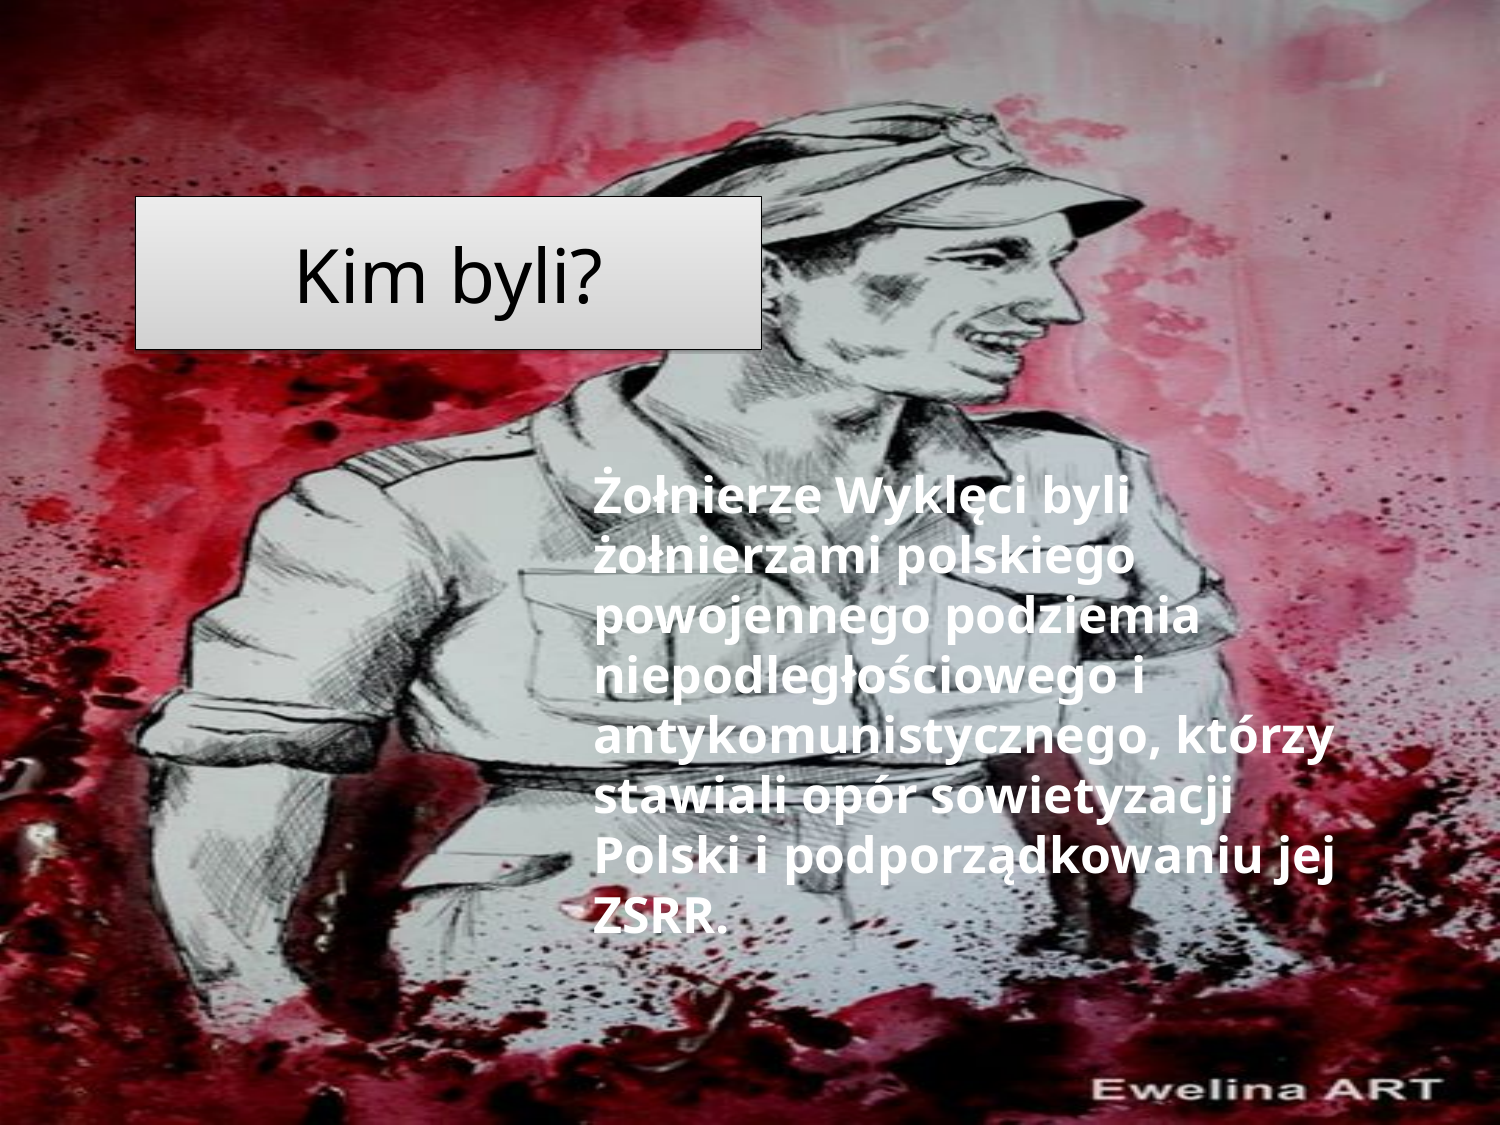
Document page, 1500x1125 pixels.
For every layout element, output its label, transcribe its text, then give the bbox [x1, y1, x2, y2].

text_box Kim byli? [135, 196, 762, 350]
picture [0, 0, 1500, 1125]
text_box Żołnierze Wyklęci byli żołnierzami polskiego powojennego podziemia niepodległościowego i antykomunistycznego, którzy stawiali opór sowietyzacji Polski i podporządkowaniu jej ZSRR. [578, 456, 1394, 831]
